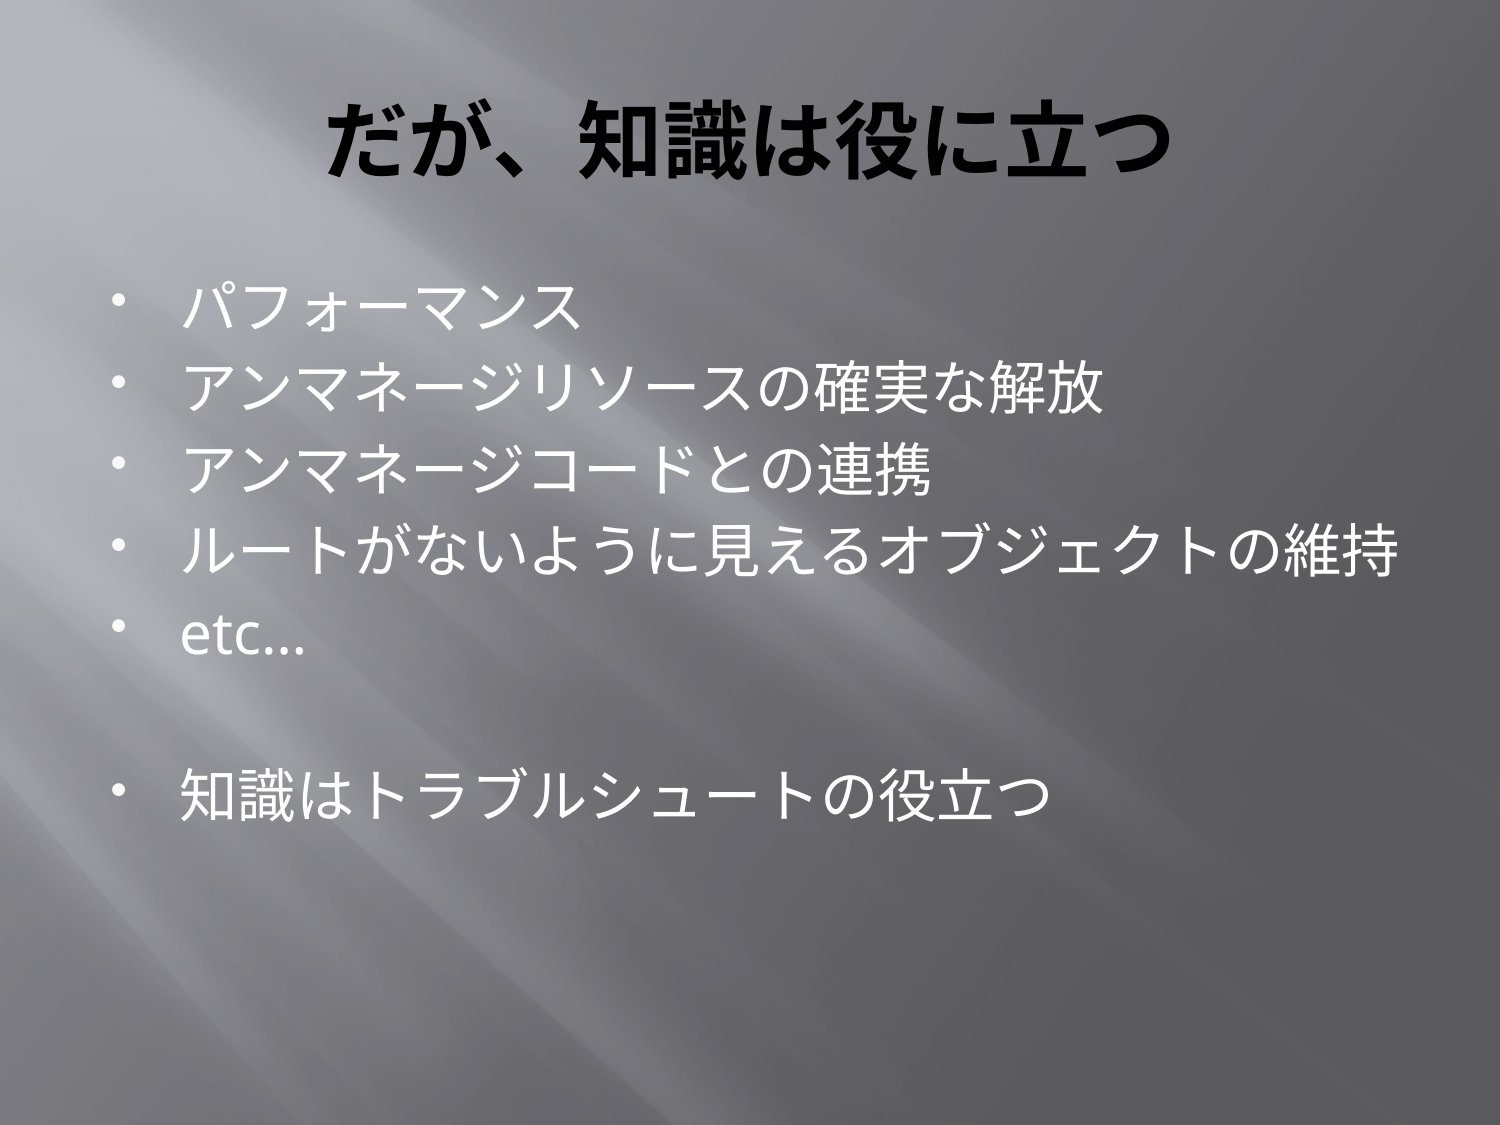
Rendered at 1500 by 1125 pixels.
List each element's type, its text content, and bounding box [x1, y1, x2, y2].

title だが、知識は役に立つ [75, 45, 1425, 233]
list パフォーマンス アンマネージリソースの確実な解放 アンマネージコードとの連携 ルートがないように見えるオブジェクトの維持 etc… 知識はトラブルシュートの役立つ [75, 262, 1425, 1035]
